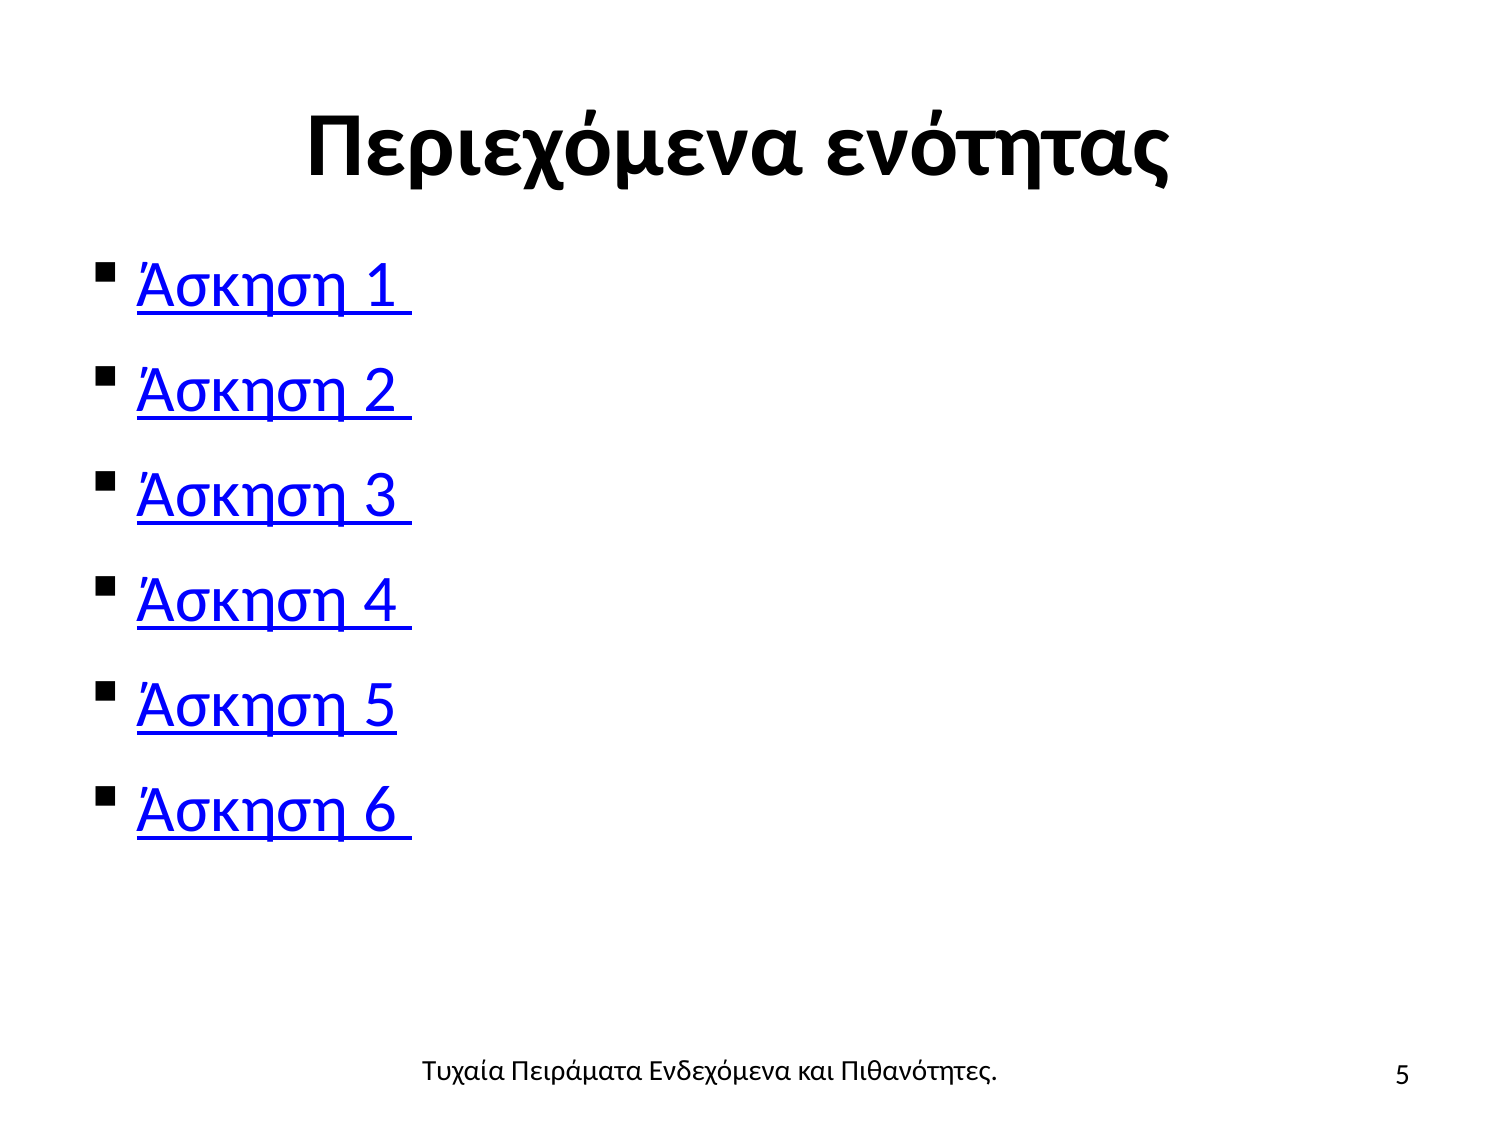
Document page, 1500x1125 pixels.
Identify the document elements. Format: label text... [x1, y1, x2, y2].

slide_number 5 [1074, 1042, 1425, 1103]
text_box Τυχαία Πειράματα Ενδεχόμενα και Πιθανότητες. [407, 1043, 1282, 1125]
title Περιεχόμενα ενότητας [64, 45, 1414, 232]
list Άσκηση 1 Άσκηση 2 Άσκηση 3 Άσκηση 4 Άσκηση 5 Άσκηση 6 [0, 232, 1483, 975]
